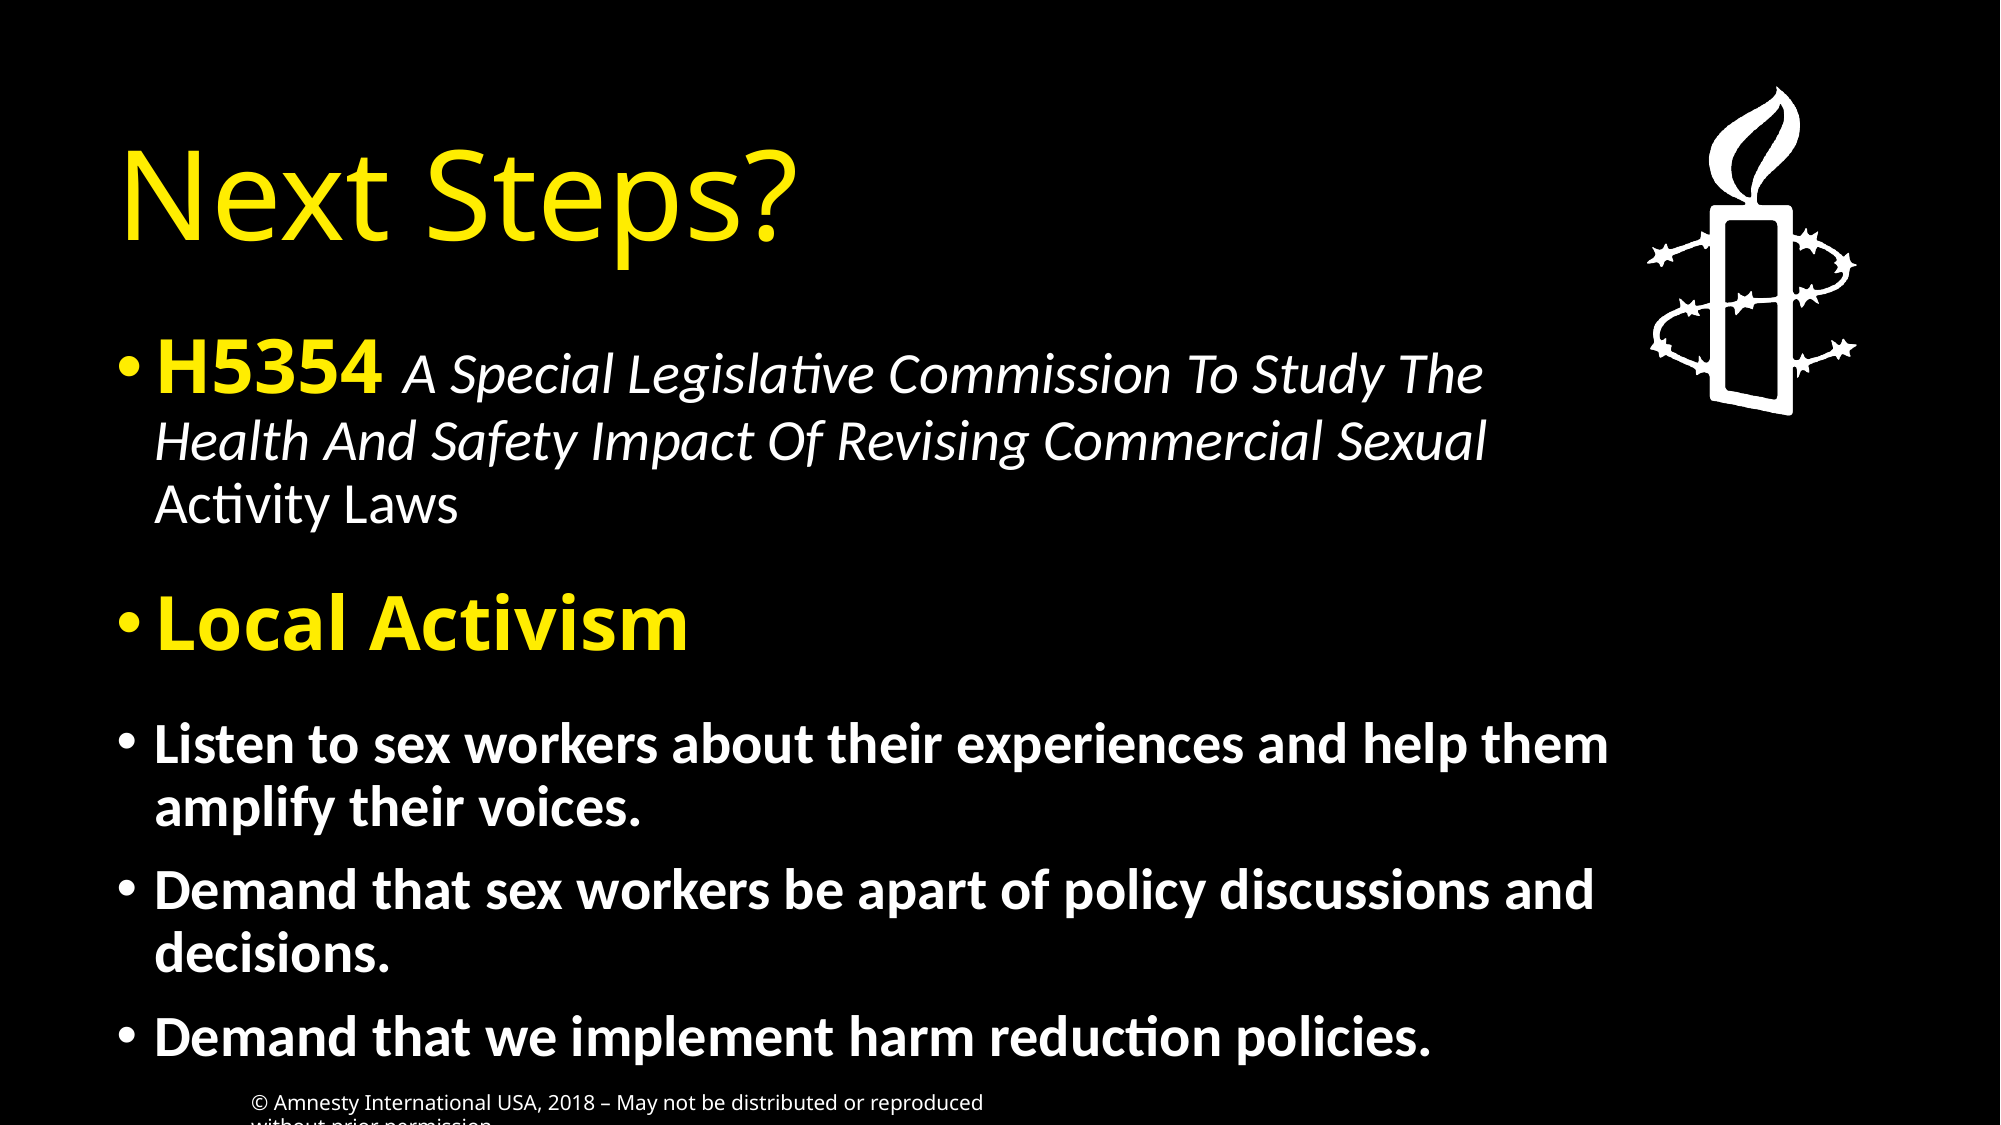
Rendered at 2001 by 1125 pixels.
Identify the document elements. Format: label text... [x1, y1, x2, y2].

list H5354 A Special Legislative Commission To Study The Health And Safety Impact Of Revising Commercial Sexual Activity Laws Local Activism Listen to sex workers about their experiences and help them amplify their voices. Demand that sex workers be apart of policy discussions and decisions. Demand that we implement harm reduction policies. [101, 50, 1650, 837]
picture [1504, 2, 1999, 498]
text_box © Amnesty International USA, 2018 – May not be distributed or reproduced without prior permission [236, 1081, 1059, 1125]
